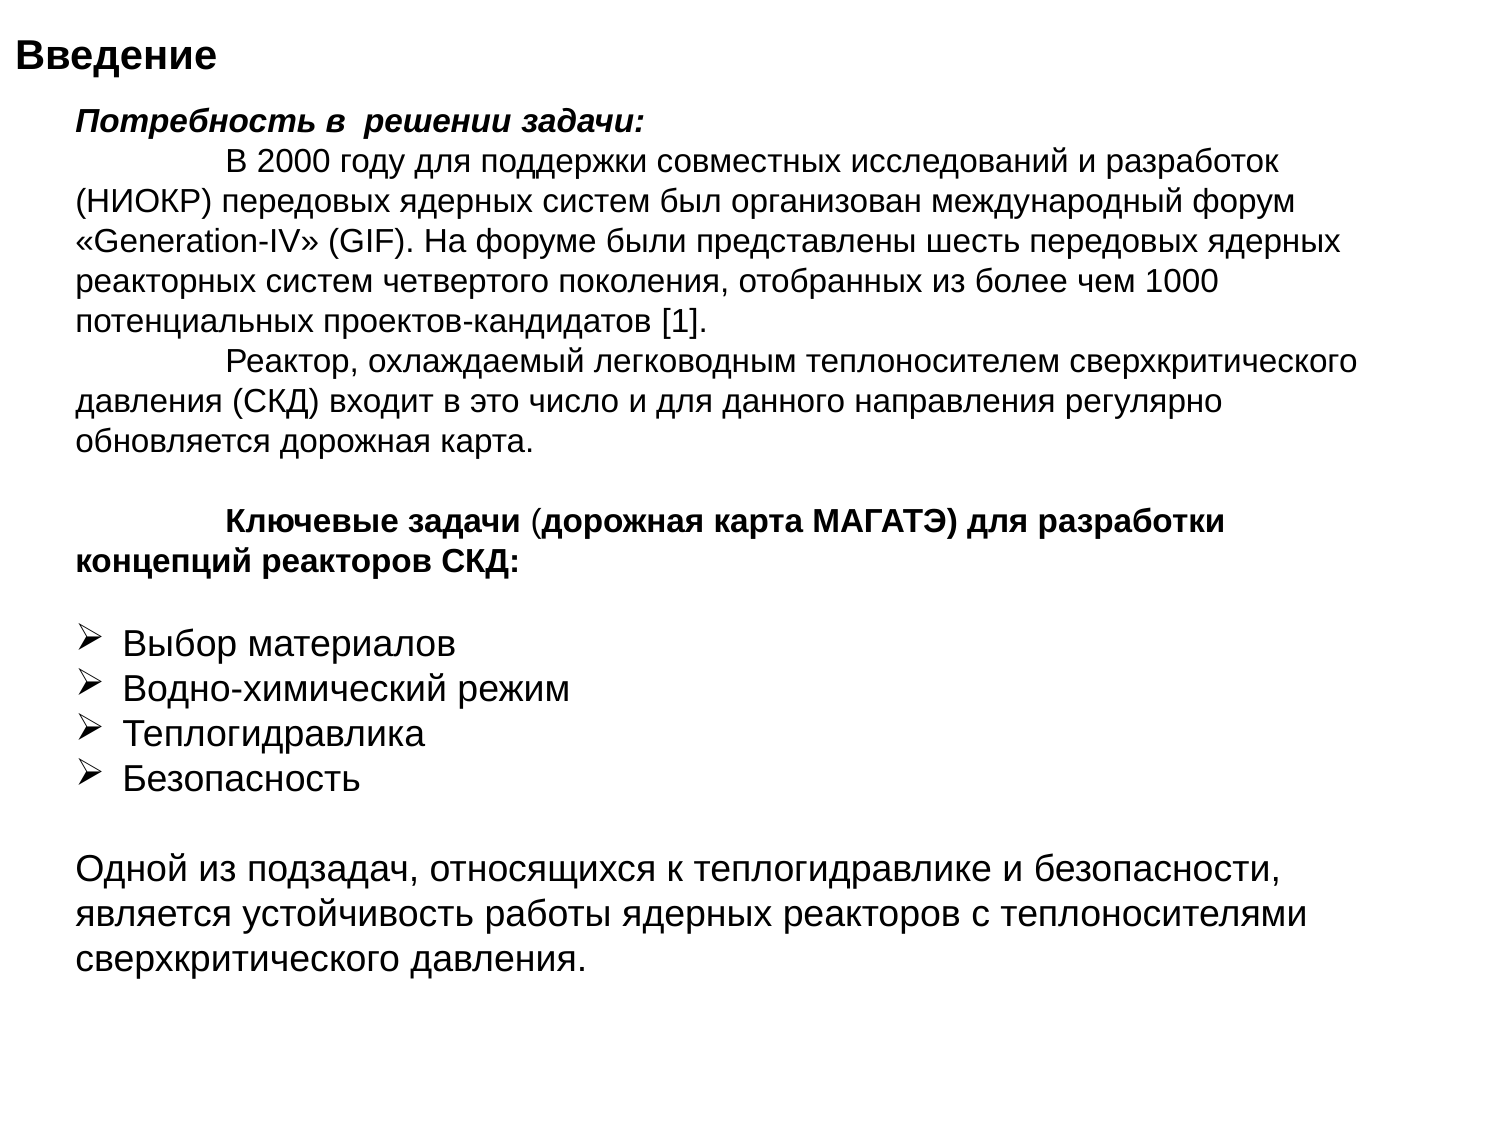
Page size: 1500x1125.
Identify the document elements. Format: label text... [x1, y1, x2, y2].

text_box Потребность в решении задачи: В 2000 году для поддержки совместных исследований и разработок (НИОКР) передовых ядерных систем был организован международный форум «Generation-IV» (GIF). На форуме были представлены шесть передовых ядерных реакторных систем четвертого поколения, отобранных из более чем 1000 потенциальных проектов-кандидатов [1]. Реактор, охлаждаемый легководным теплоносителем сверхкритического давления (СКД) входит в это число и для данного направления регулярно обновляется дорожная карта. Ключевые задачи (дорожная карта МАГАТЭ) для разработки концепций реакторов СКД: Выбор материалов Водно-химический режим Теплогидравлика Безопасность Одной из подзадач, относящихся к теплогидравлике и безопасности, является устойчивость работы ядерных реакторов с теплоносителями сверхкритического давления. [60, 92, 1421, 986]
title Введение [0, 0, 1349, 112]
